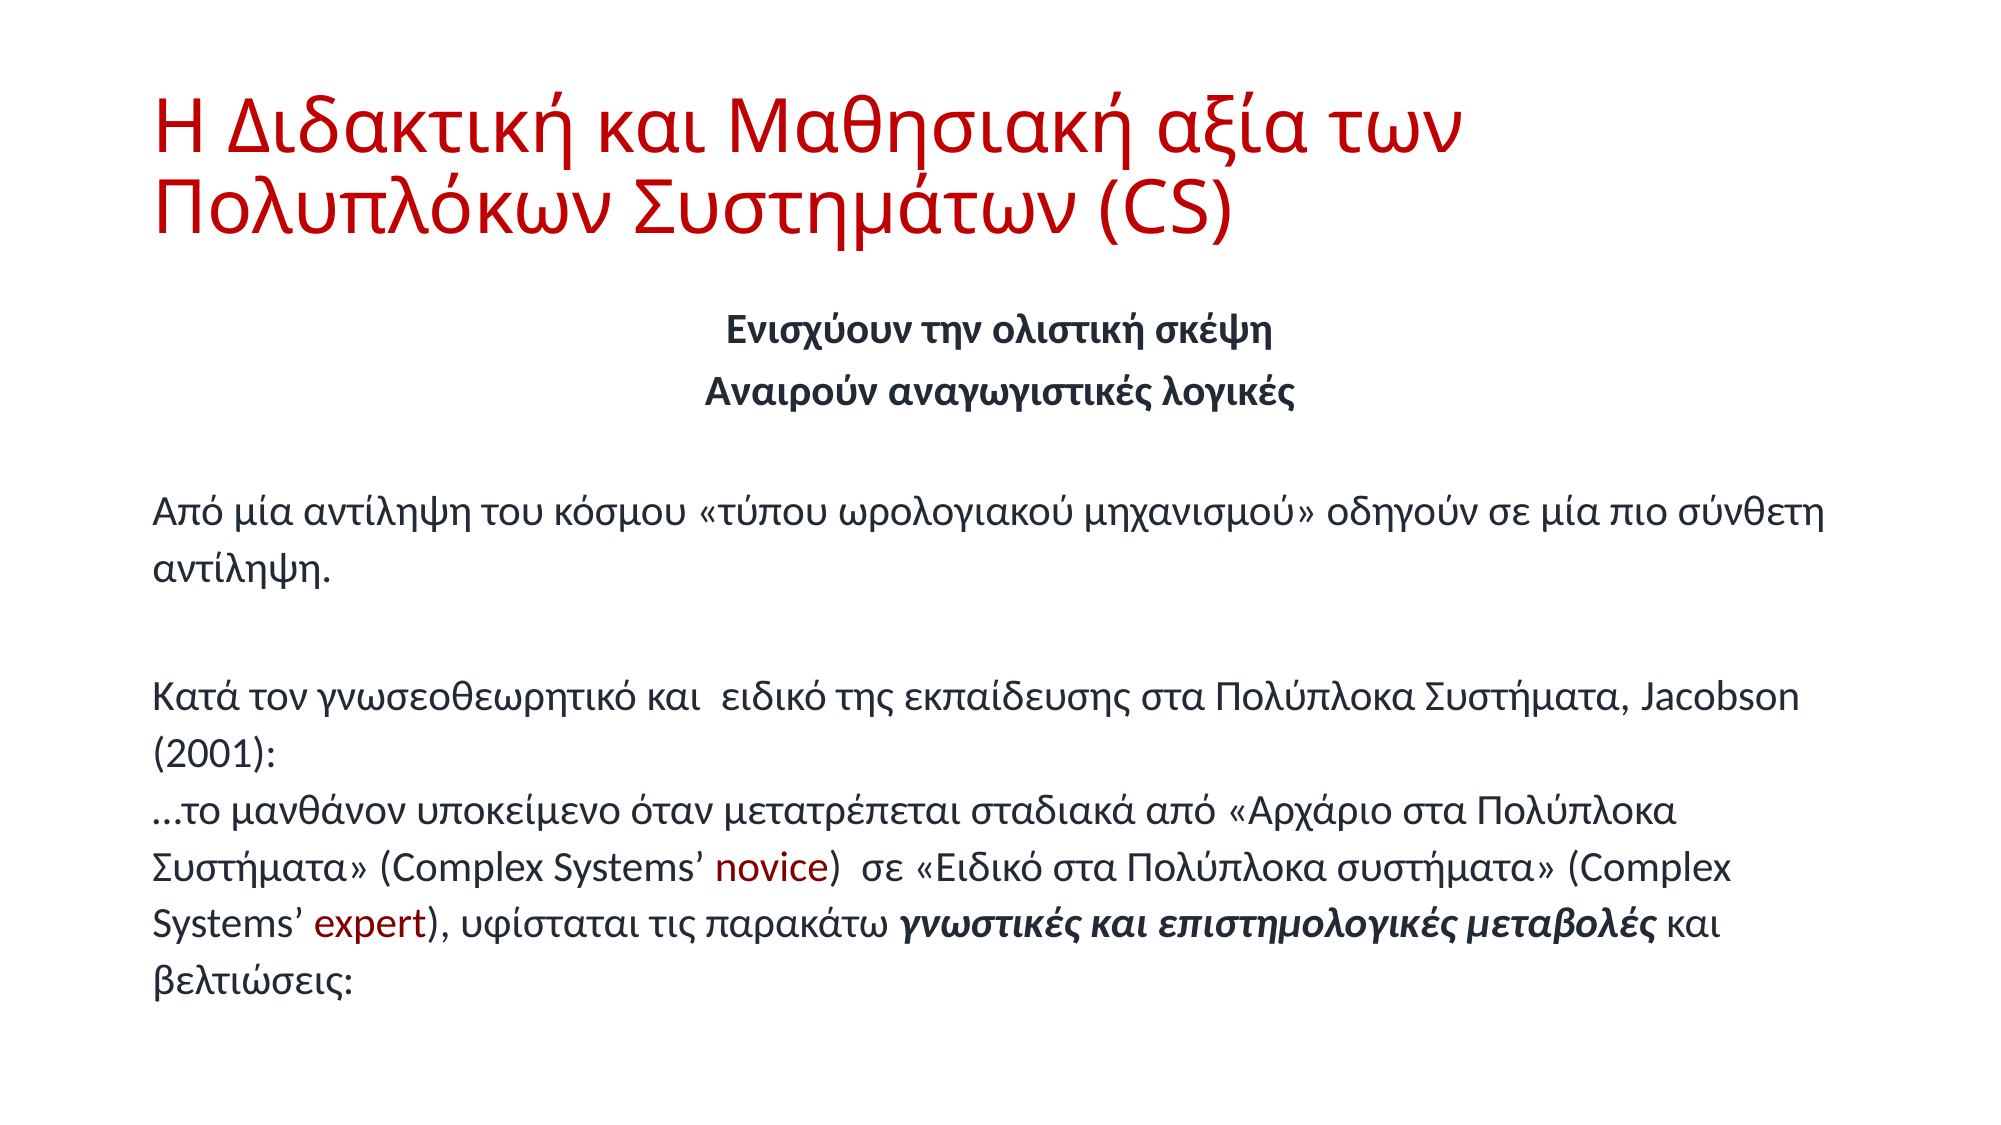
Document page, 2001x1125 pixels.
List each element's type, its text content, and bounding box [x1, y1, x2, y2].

title Η Διδακτική και Μαθησιακή αξία των Πολυπλόκων Συστημάτων (CS) [137, 59, 1863, 278]
list Ενισχύουν την ολιστική σκέψη Αναιρούν αναγωγιστικές λογικές Από μία αντίληψη του κόσμου «τύπου ωρολογιακού μηχανισμού» οδηγούν σε μία πιο σύνθετη αντίληψη. Κατά τον γνωσεοθεωρητικό και ειδικό της εκπαίδευσης στα Πολύπλοκα Συστήματα, Jacobson (2001): …το μανθάνον υποκείμενο όταν μετατρέπεται σταδιακά από «Αρχάριο στα Πολύπλοκα Συστήματα» (Complex Systems’ novice) σε «Eιδικό στα Πολύπλοκα συστήματα» (Complex Systems’ expert), υφίσταται τις παρακάτω γνωστικές και επιστημολογικές μεταβολές και βελτιώσεις: [137, 299, 1863, 1014]
